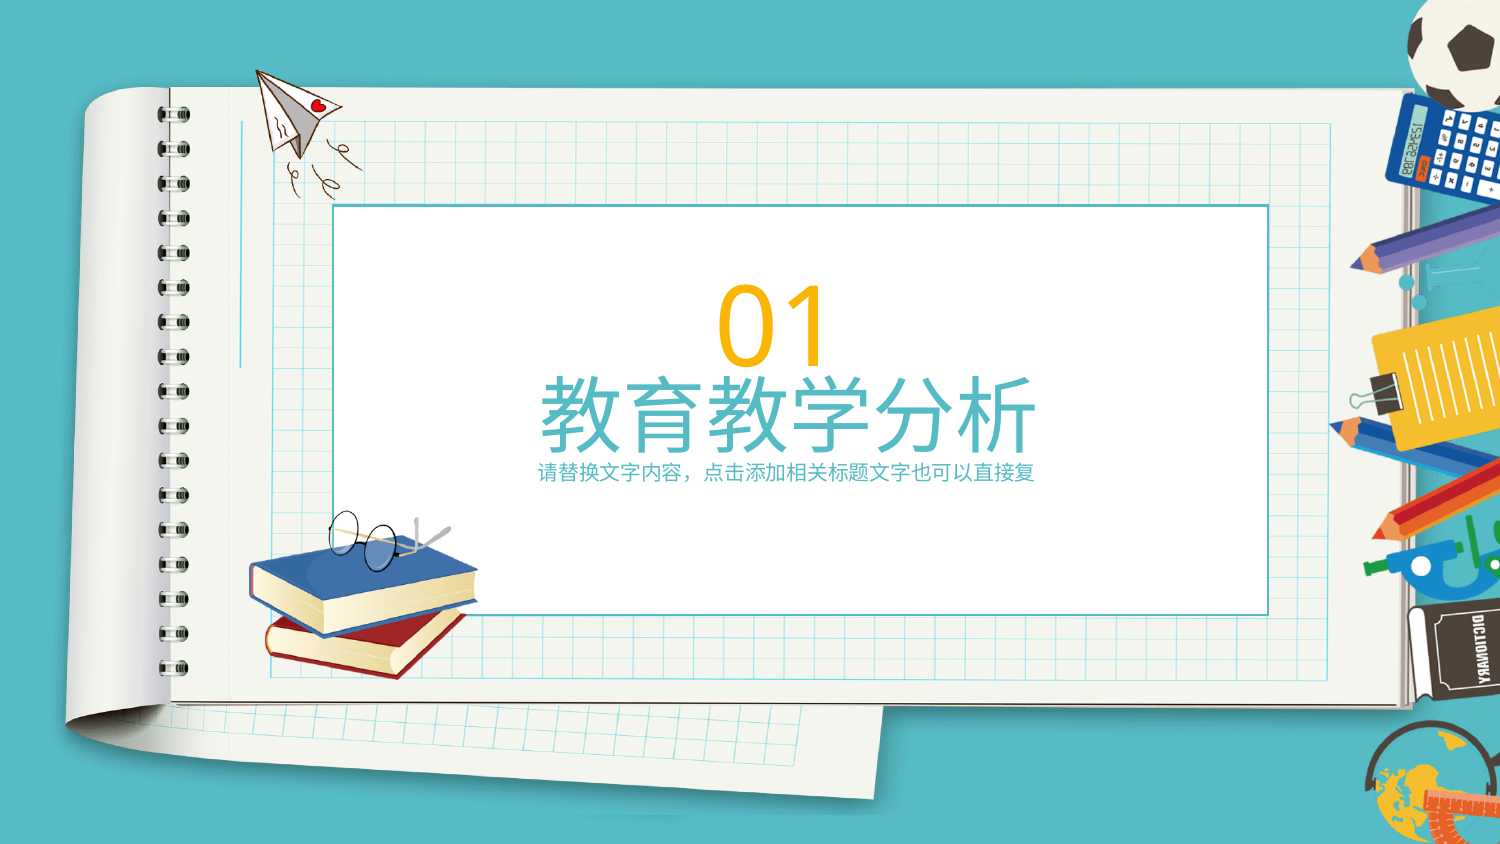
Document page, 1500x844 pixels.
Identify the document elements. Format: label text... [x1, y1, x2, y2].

text_box 教育教学分析 [525, 355, 1088, 471]
text_box 01 [699, 246, 915, 355]
text_box 请替换文字内容，点击添加相关标题文字也可以直接复 [537, 459, 1063, 485]
picture [41, 0, 1500, 844]
